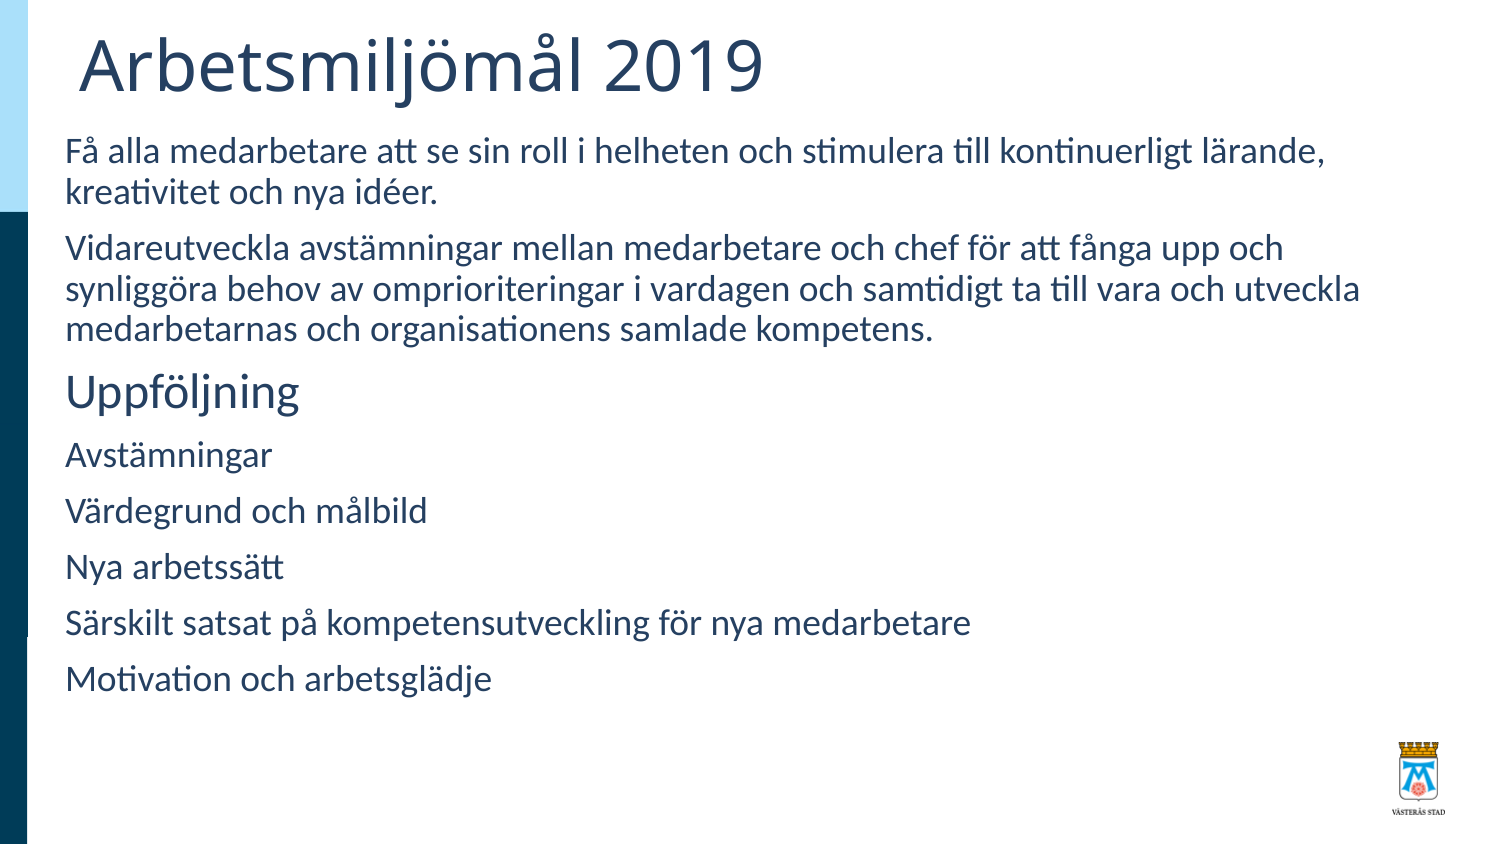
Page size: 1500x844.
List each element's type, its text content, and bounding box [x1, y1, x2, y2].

title Arbetsmiljömål 2019 [79, 30, 1450, 132]
list Få alla medarbetare att se sin roll i helheten och stimulera till kontinuerligt lärande, kreativitet och nya idéer. Vidareutveckla avstämningar mellan medarbetare och chef för att fånga upp och synliggöra behov av omprioriteringar i vardagen och samtidigt ta till vara och utveckla medarbetarnas och organisationens samlade kompetens. Uppföljning Avstämningar Värdegrund och målbild Nya arbetssätt Särskilt satsat på kompetensutveckling för nya medarbetare Motivation och arbetsglädje [64, 131, 1435, 755]
picture [1392, 742, 1445, 815]
picture [0, 0, 28, 211]
